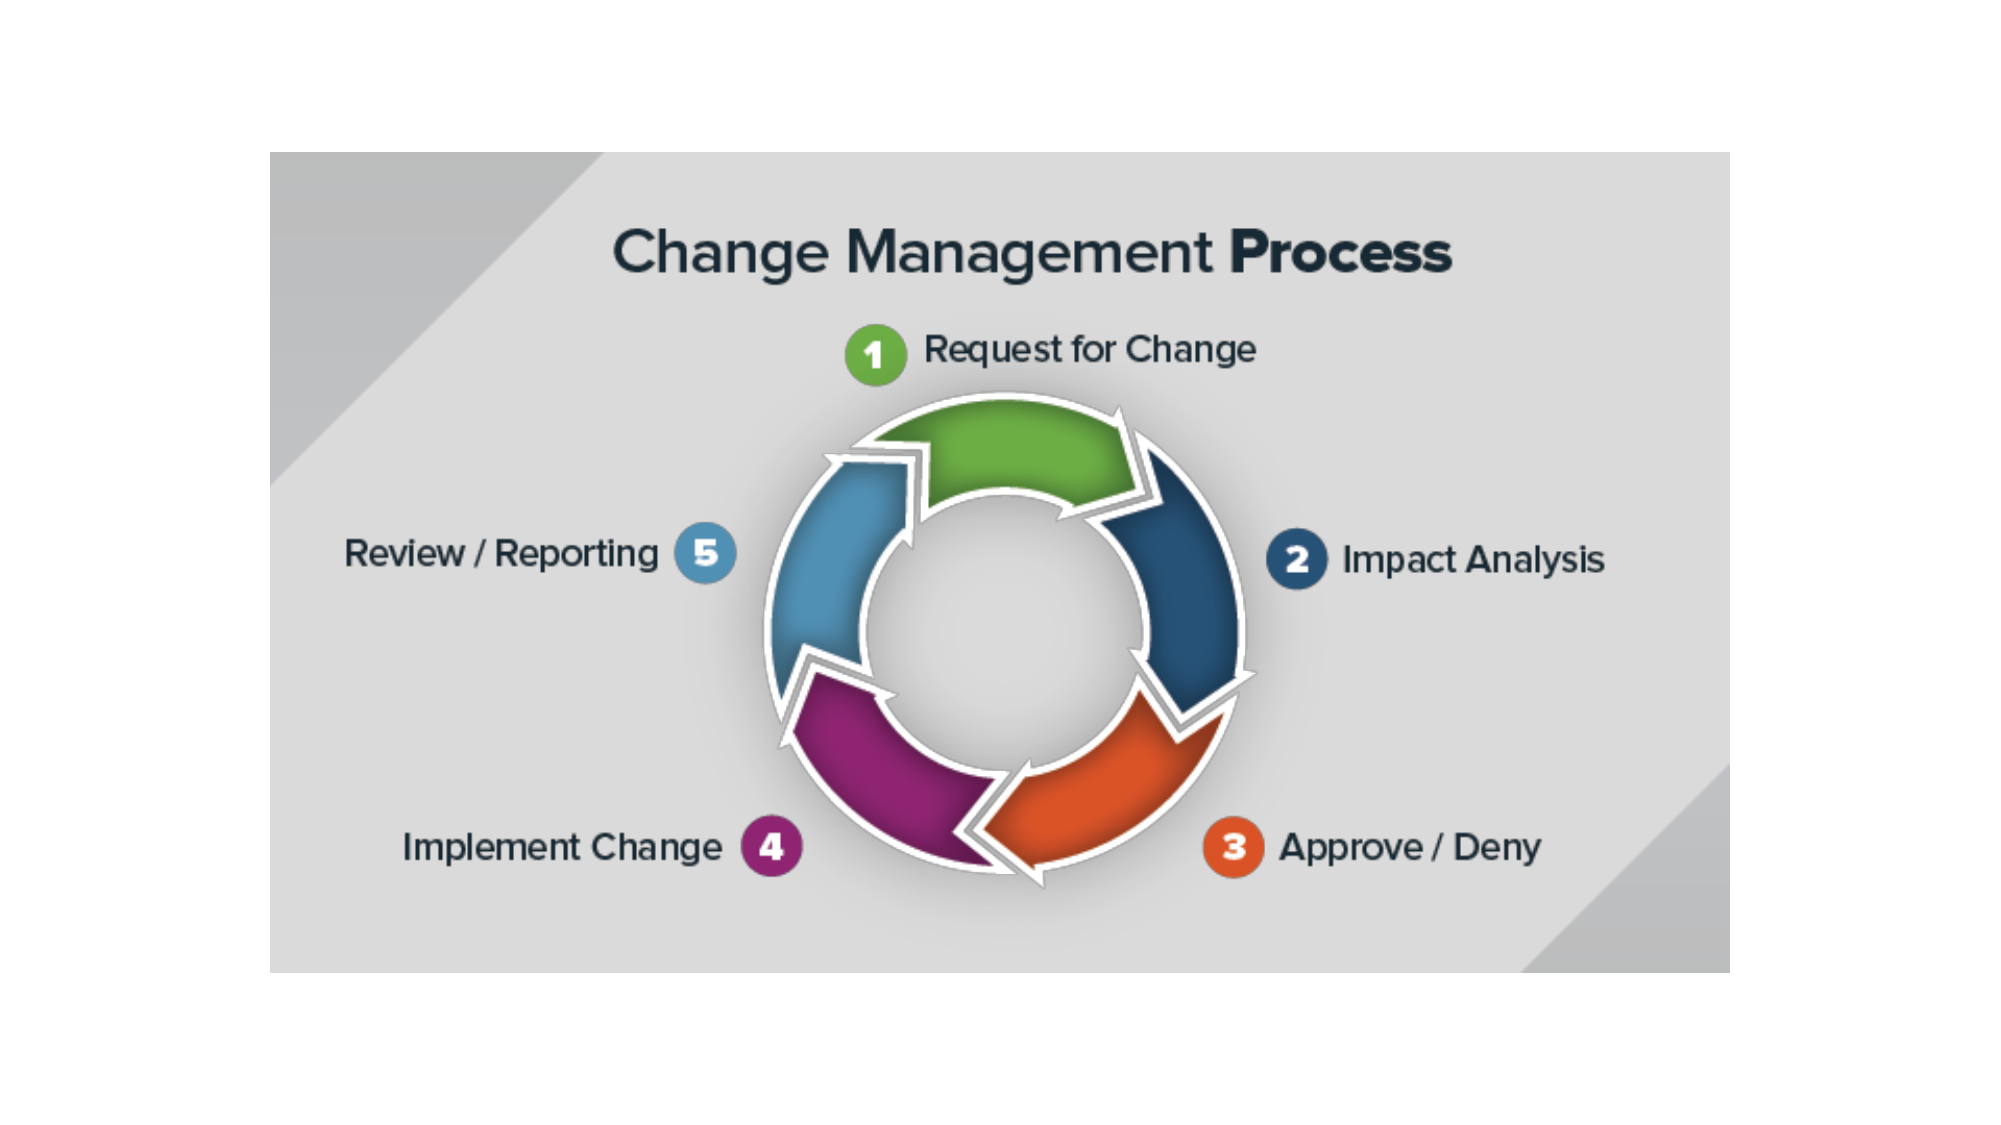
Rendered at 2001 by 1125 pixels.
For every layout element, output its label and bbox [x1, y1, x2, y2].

picture [270, 152, 1730, 973]
